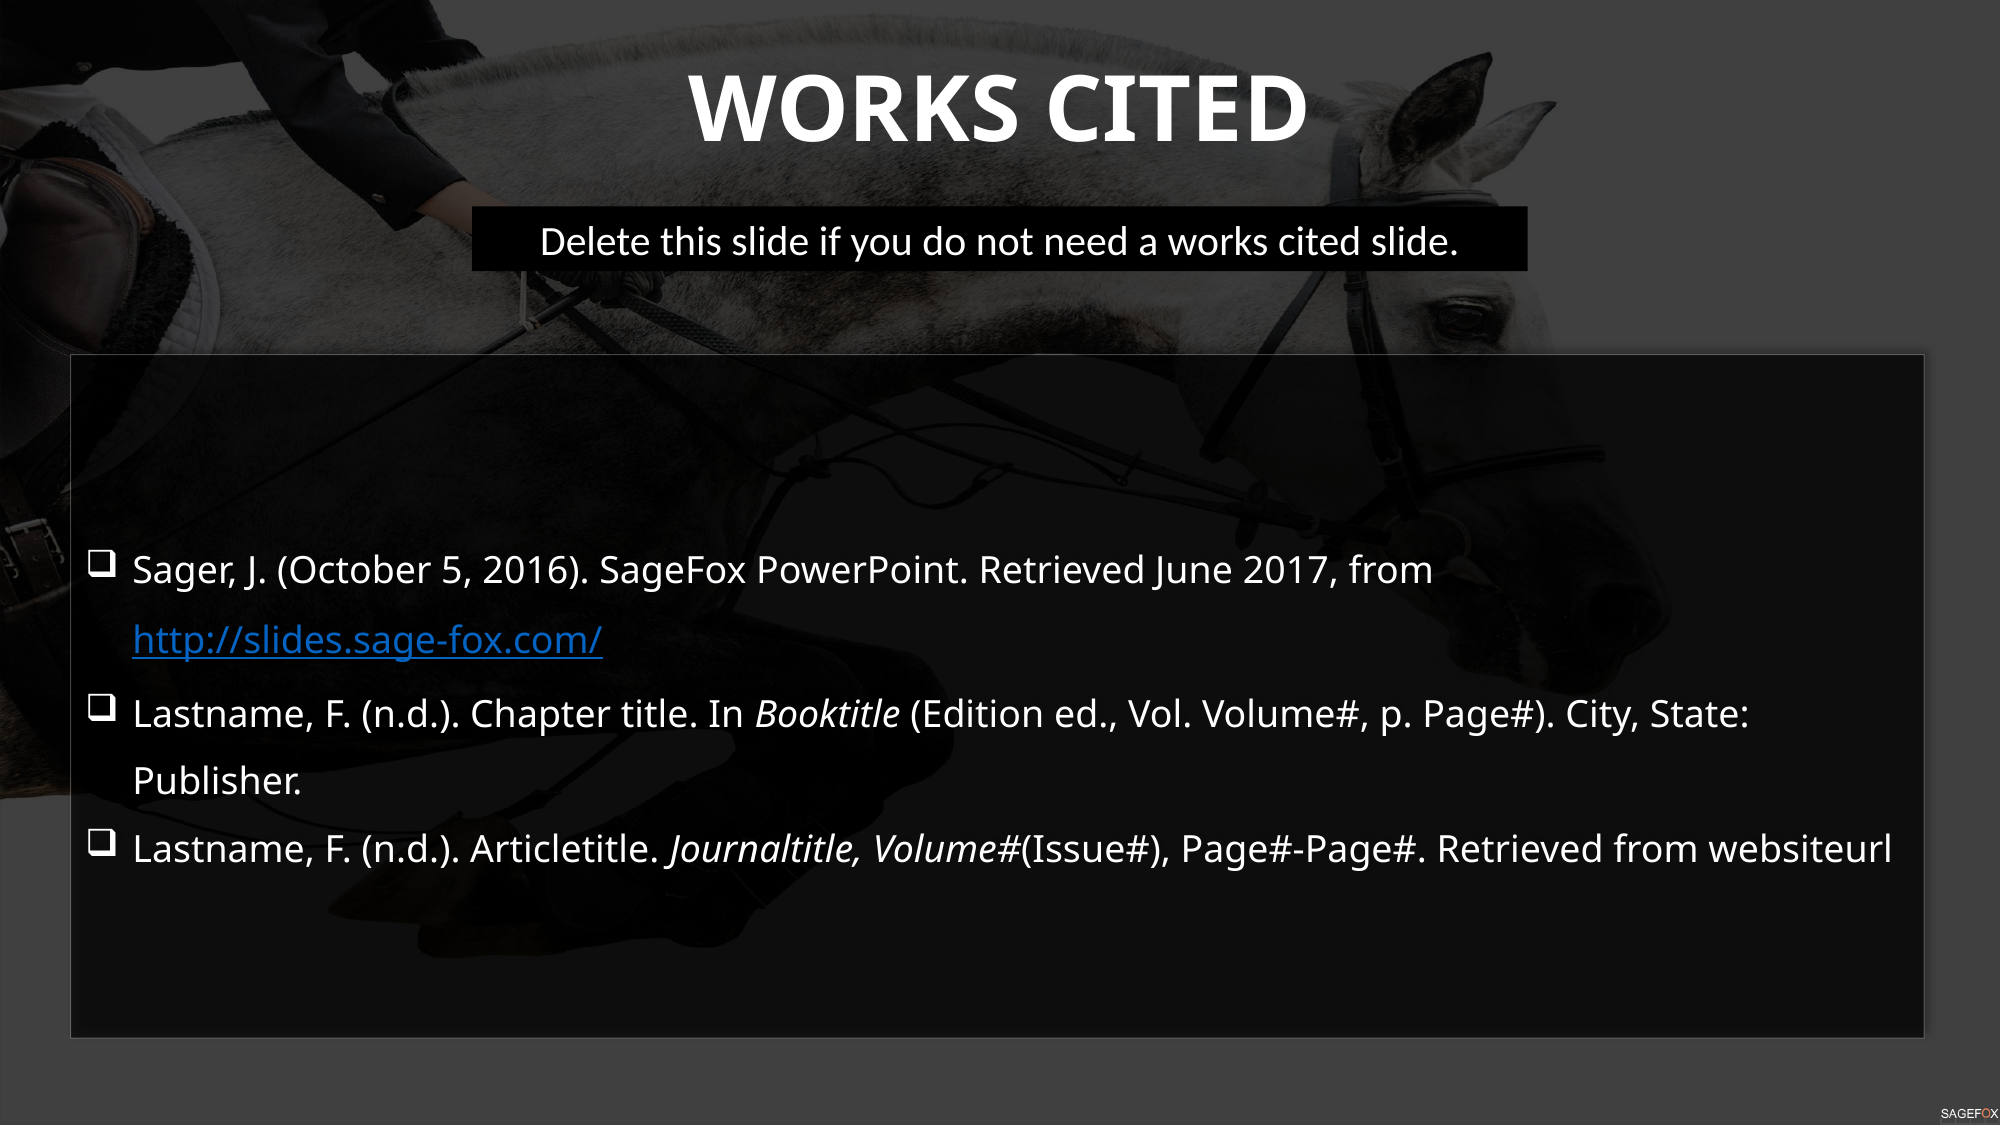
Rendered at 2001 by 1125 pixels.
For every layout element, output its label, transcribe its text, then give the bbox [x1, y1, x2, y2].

text_box WORKS CITED [548, 42, 1452, 167]
text_box Delete this slide if you do not need a works cited slide. [472, 206, 1528, 272]
text_box Sager, J. (October 5, 2016). SageFox PowerPoint. Retrieved June 2017, from http://slides.sage-fox.com/ Lastname, F. (n.d.). Chapter title. In Booktitle (Edition ed., Vol. Volume#, p. Page#). City, State: Publisher. Lastname, F. (n.d.). Articletitle. Journaltitle, Volume#(Issue#), Page#-Page#. Retrieved from websiteurl [70, 354, 1925, 1039]
picture [0, 0, 2001, 1125]
